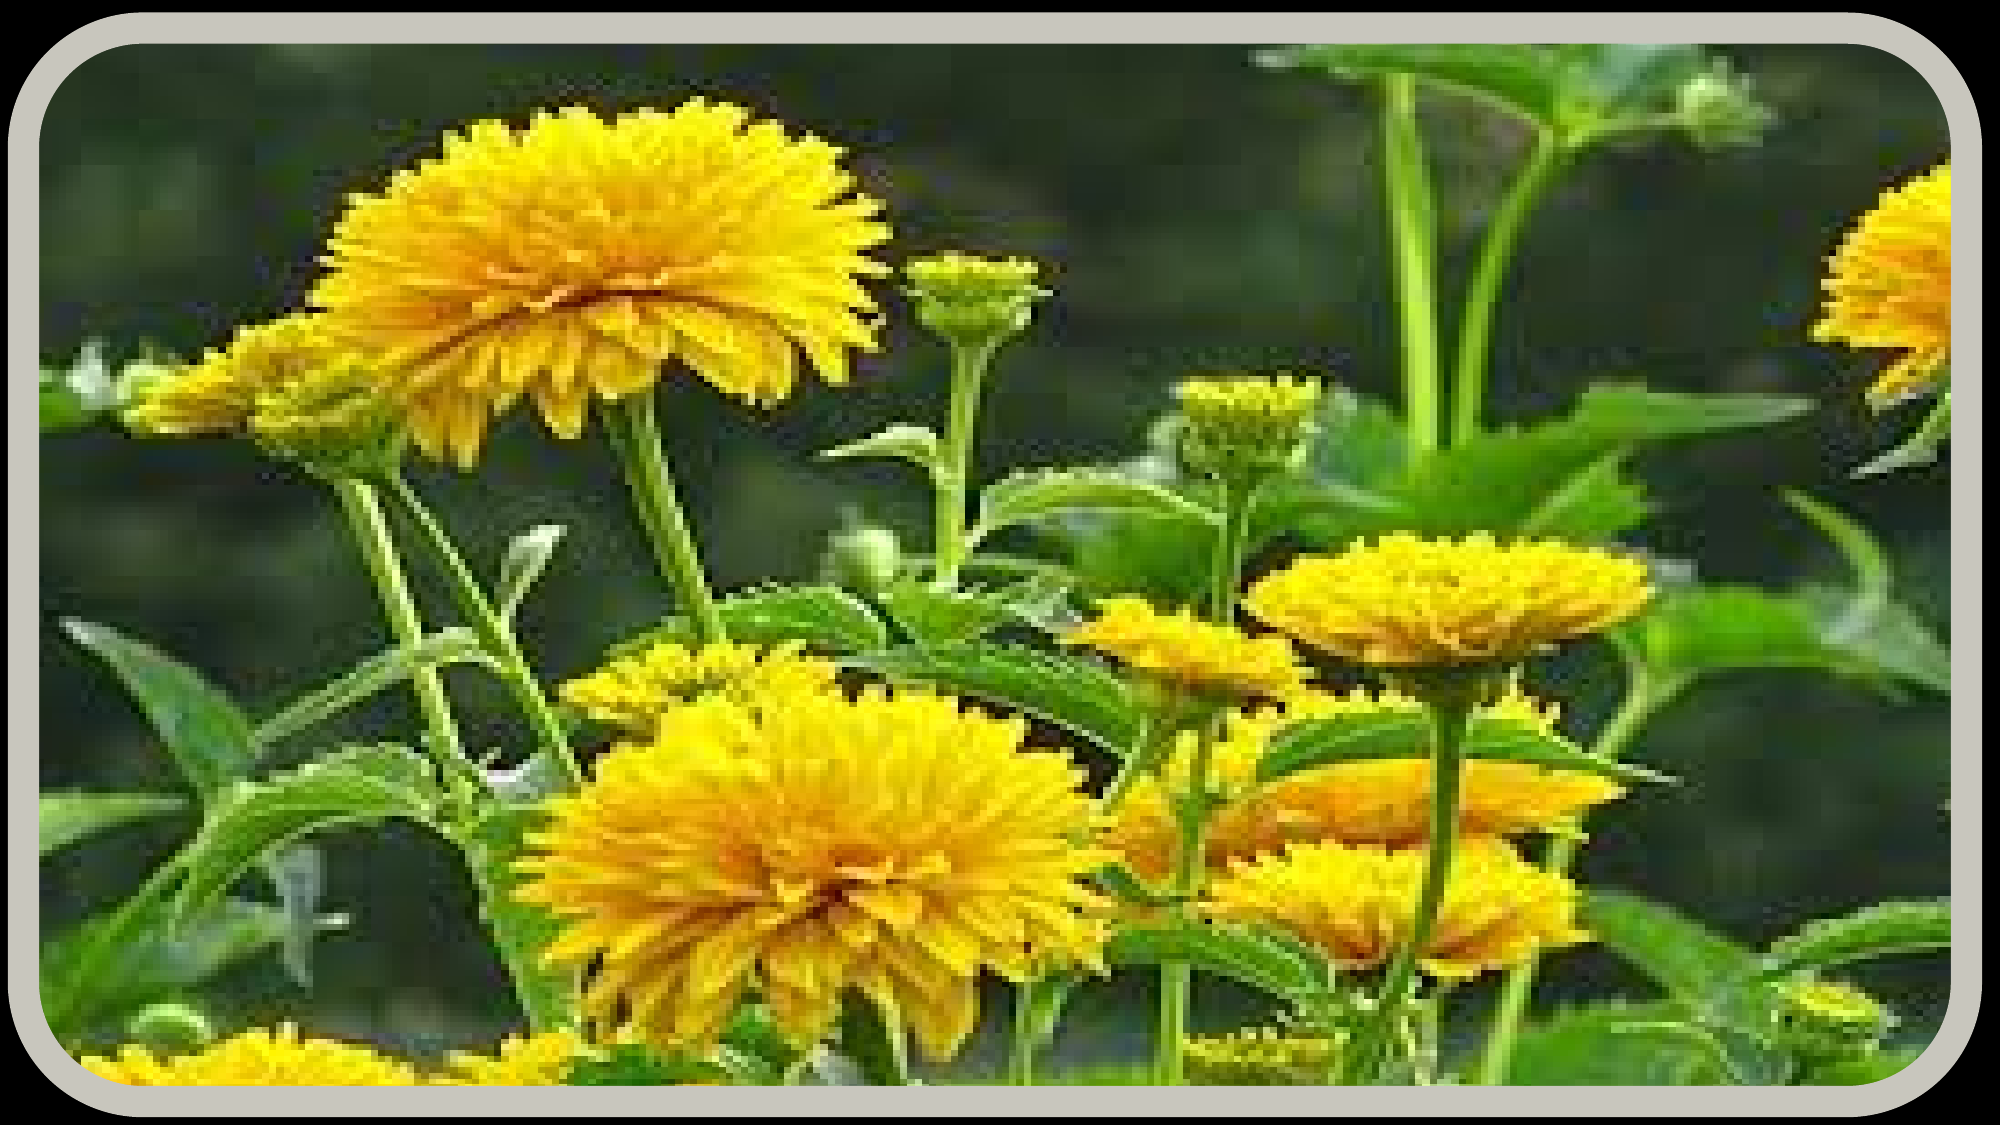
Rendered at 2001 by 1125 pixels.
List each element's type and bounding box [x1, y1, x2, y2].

text_box [0, 0, 2000, 1125]
picture [23, 28, 1967, 1102]
